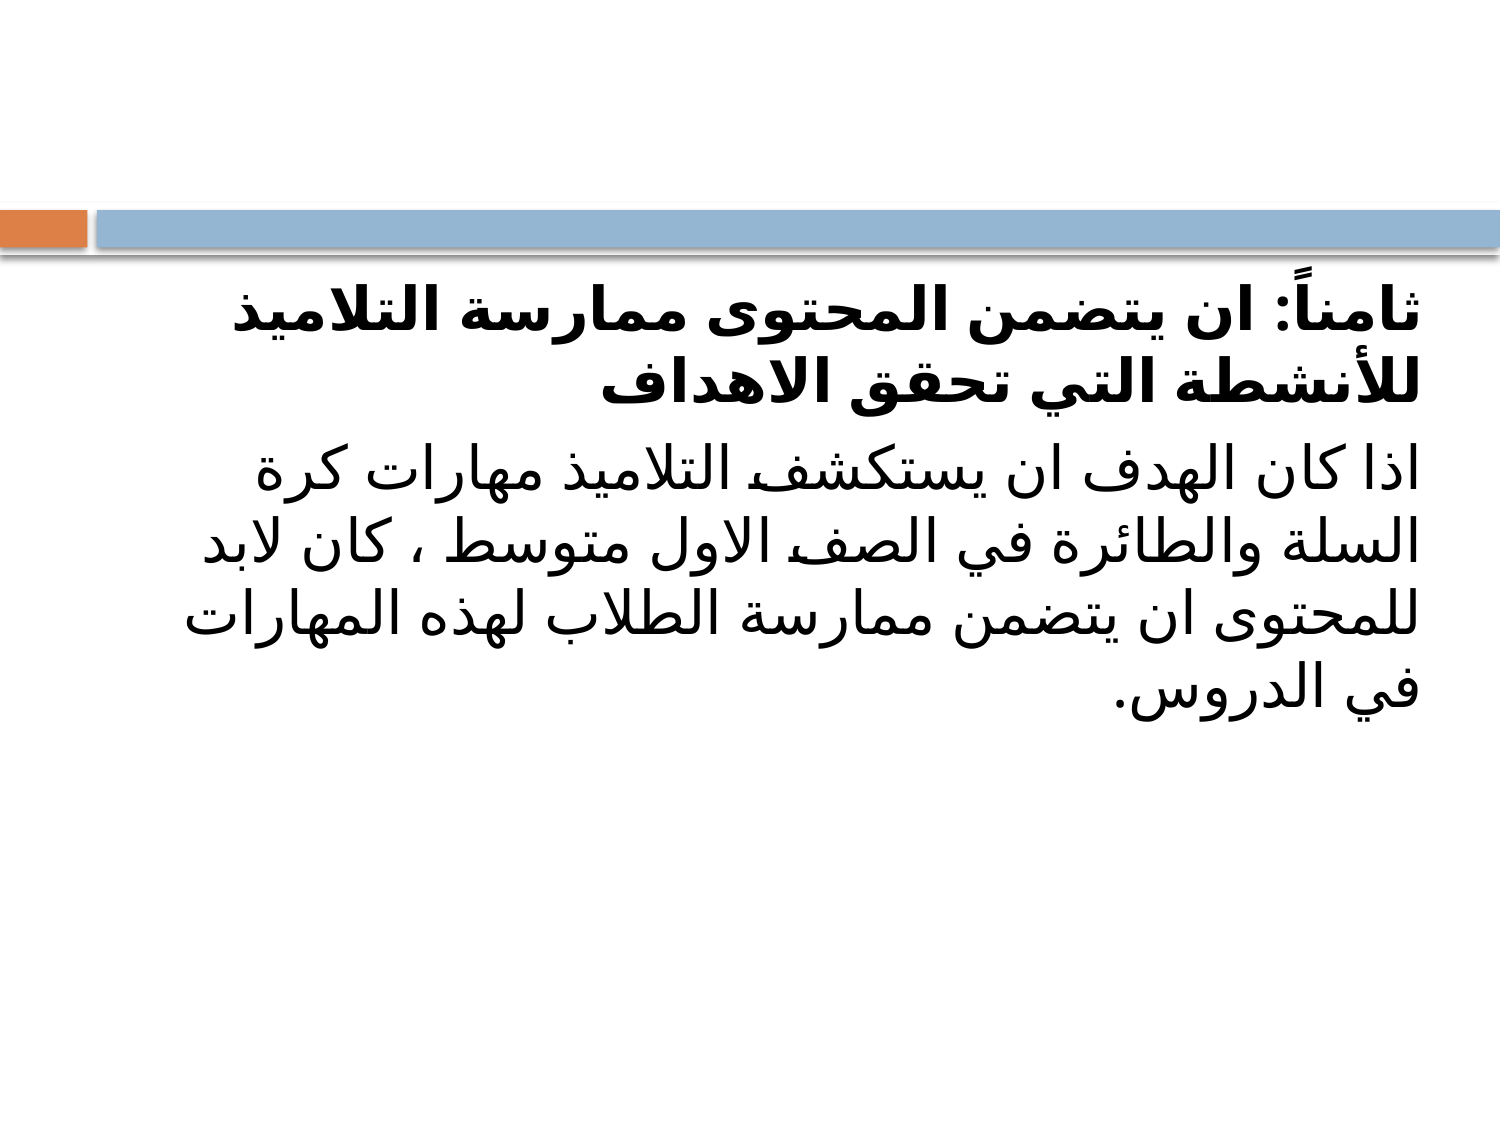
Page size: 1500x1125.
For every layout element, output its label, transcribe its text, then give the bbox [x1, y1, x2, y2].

list ثامناً: ان يتضمن المحتوى ممارسة التلاميذ للأنشطة التي تحقق الاهداف اذا كان الهدف ان يستكشف التلاميذ مهارات كرة السلة والطائرة في الصف الاول متوسط ، كان لابد للمحتوى ان يتضمن ممارسة الطلاب لهذه المهارات في الدروس. [100, 262, 1438, 1000]
